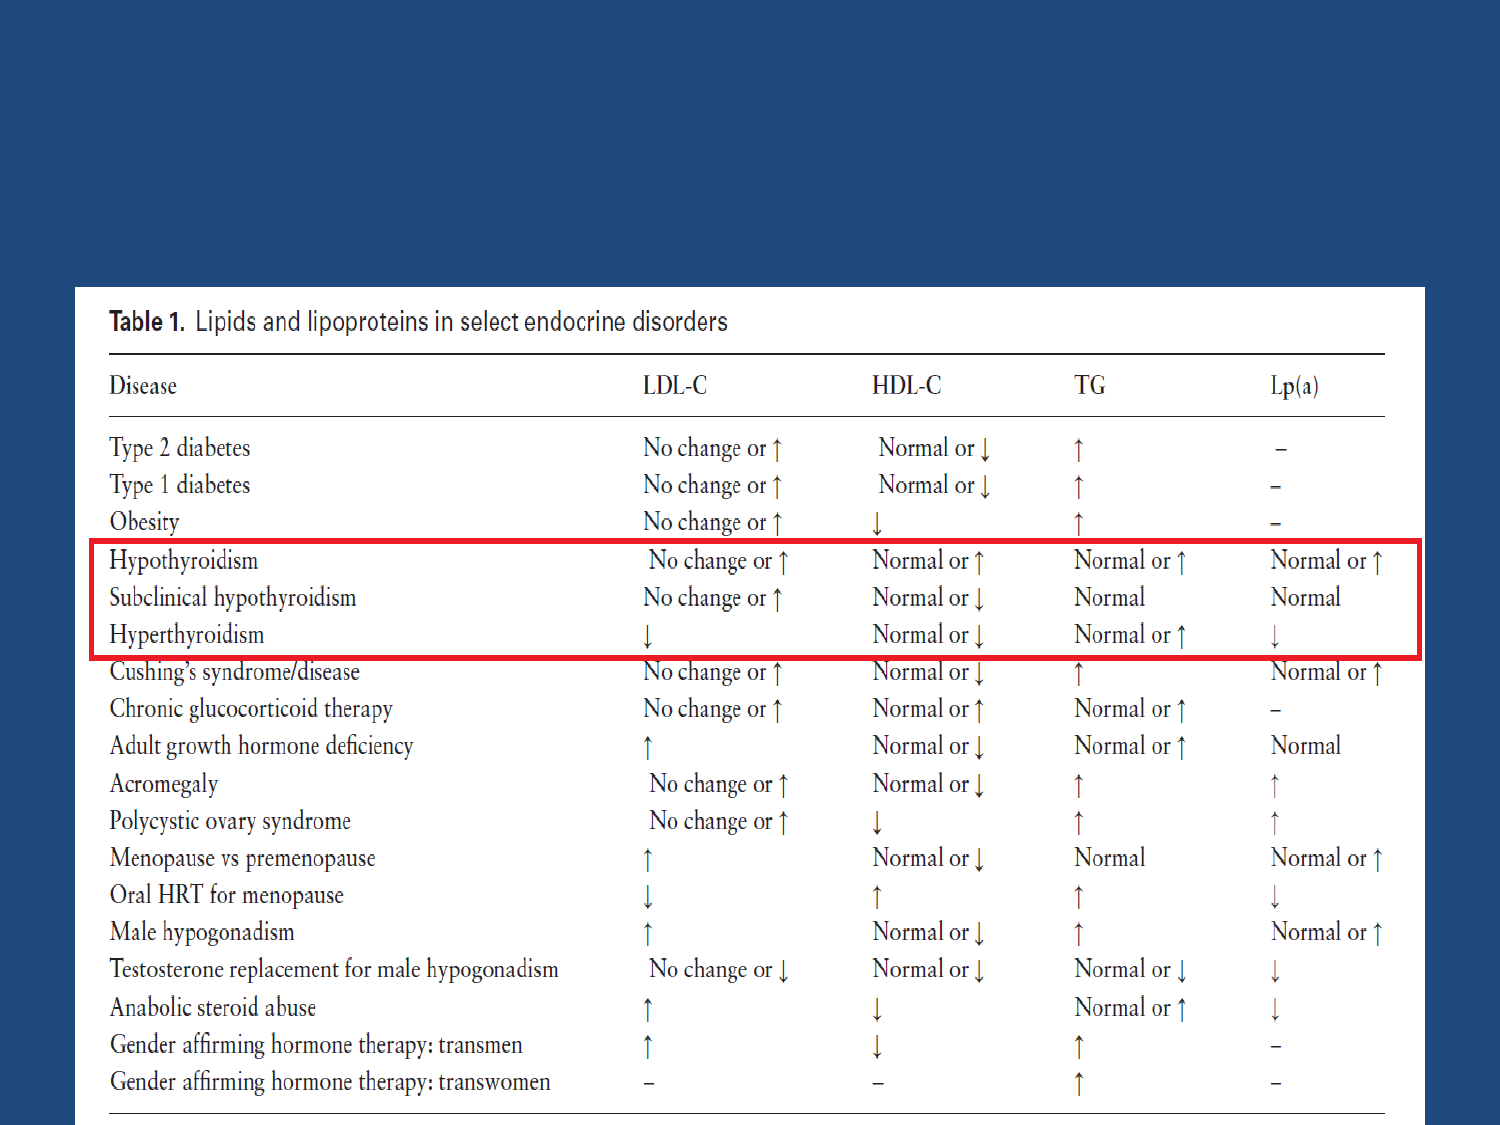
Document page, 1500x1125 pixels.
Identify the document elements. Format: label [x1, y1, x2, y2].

list [74, 287, 1426, 1125]
